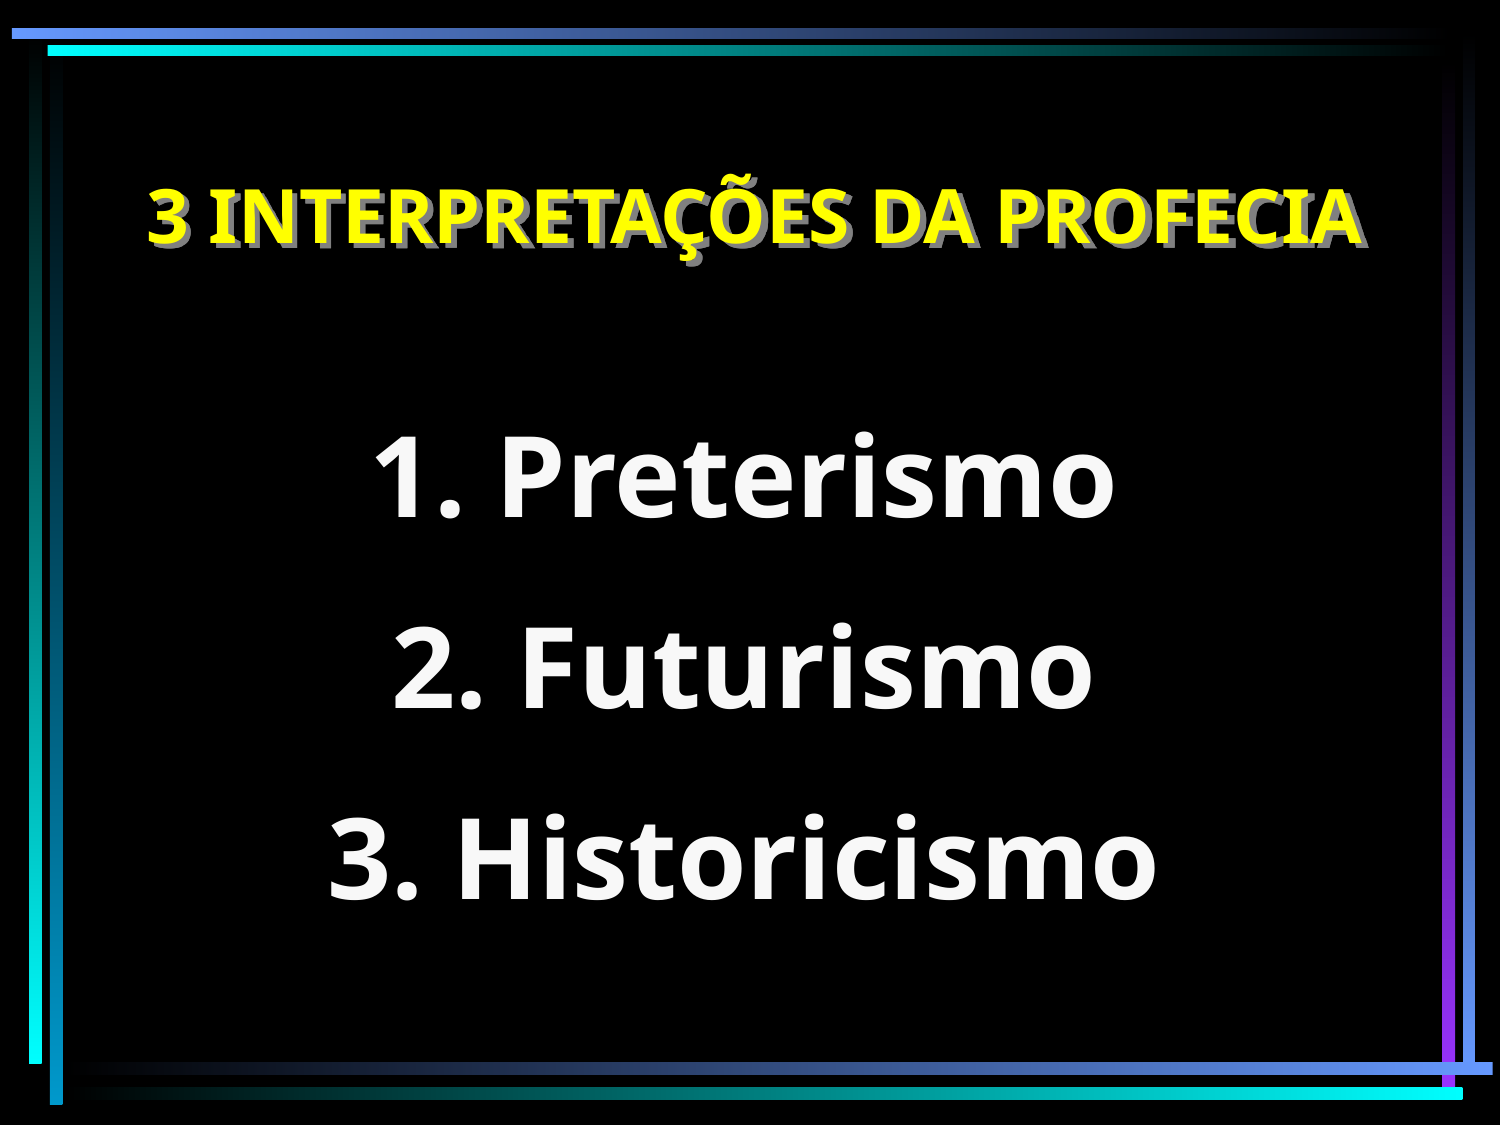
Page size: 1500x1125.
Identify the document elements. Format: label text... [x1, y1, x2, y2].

text_box Preterismo Futurismo Historicismo [100, 397, 1388, 930]
text_box 3 INTERPRETAÇÕES DA PROFECIA [74, 160, 1436, 267]
